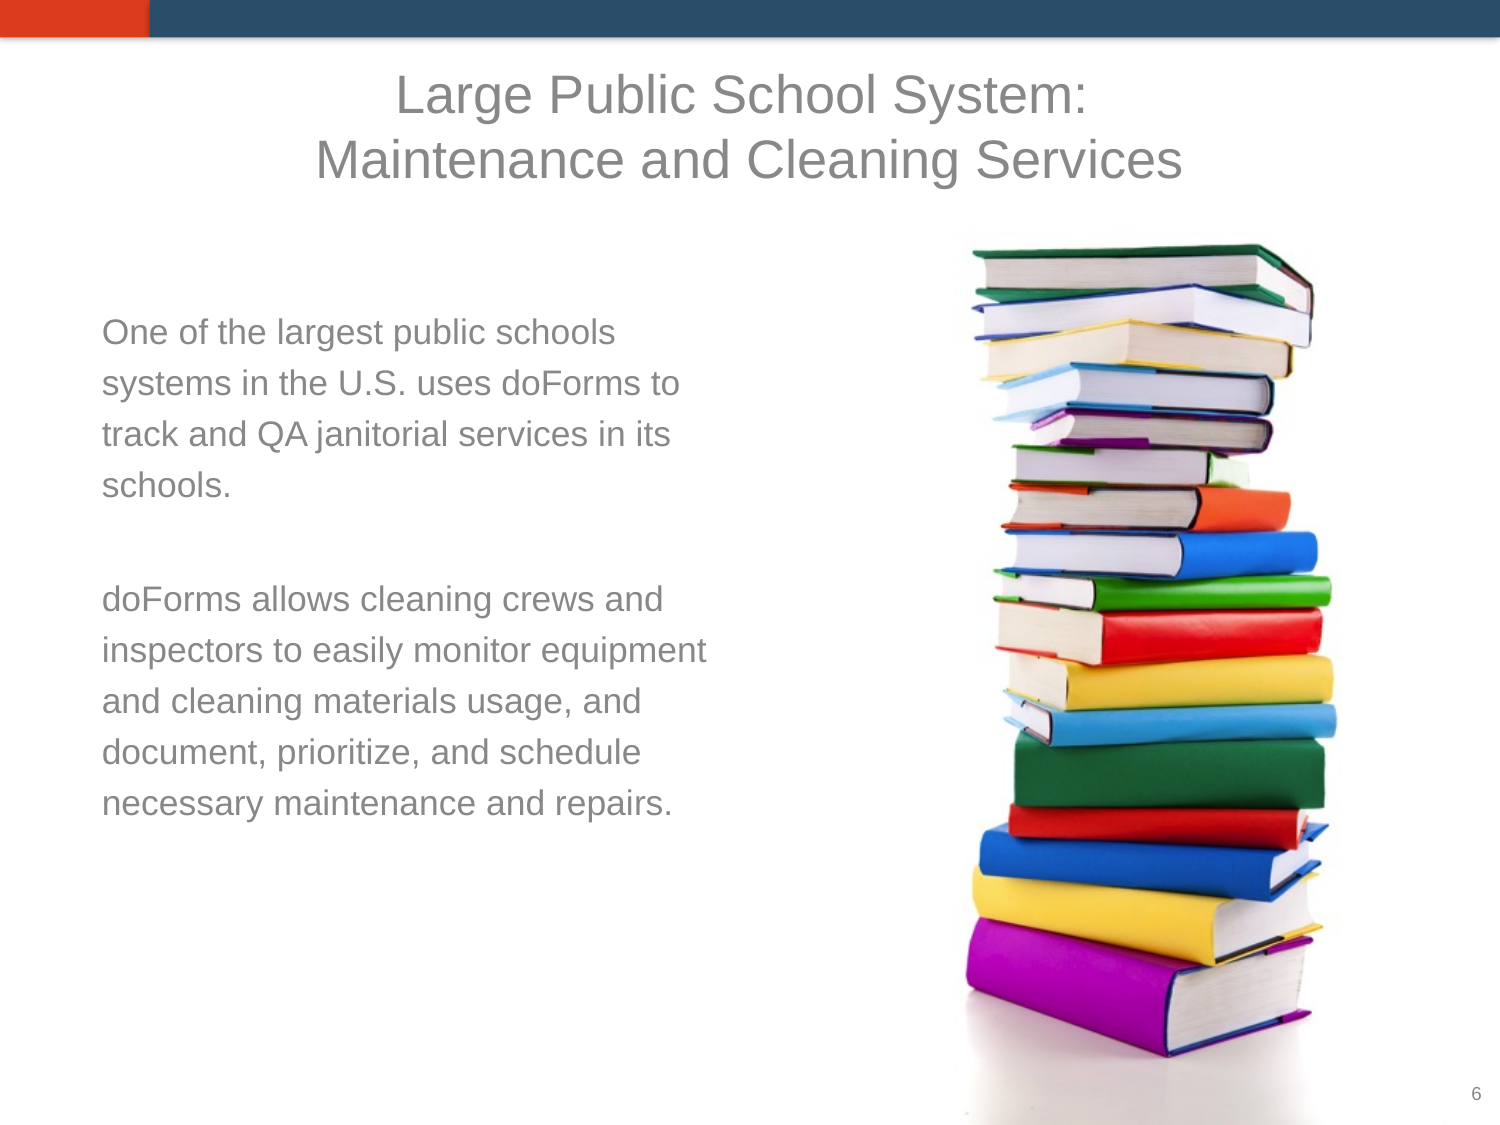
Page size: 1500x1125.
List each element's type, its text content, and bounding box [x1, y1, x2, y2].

picture [840, 184, 1468, 1125]
list One of the largest public schools systems in the U.S. uses doForms to track and QA janitorial services in its schools. doForms allows cleaning crews and inspectors to easily monitor equipment and cleaning materials usage, and document, prioritize, and schedule necessary maintenance and repairs. [101, 300, 710, 897]
title Large Public School System: Maintenance and Cleaning Services [0, 59, 1500, 192]
